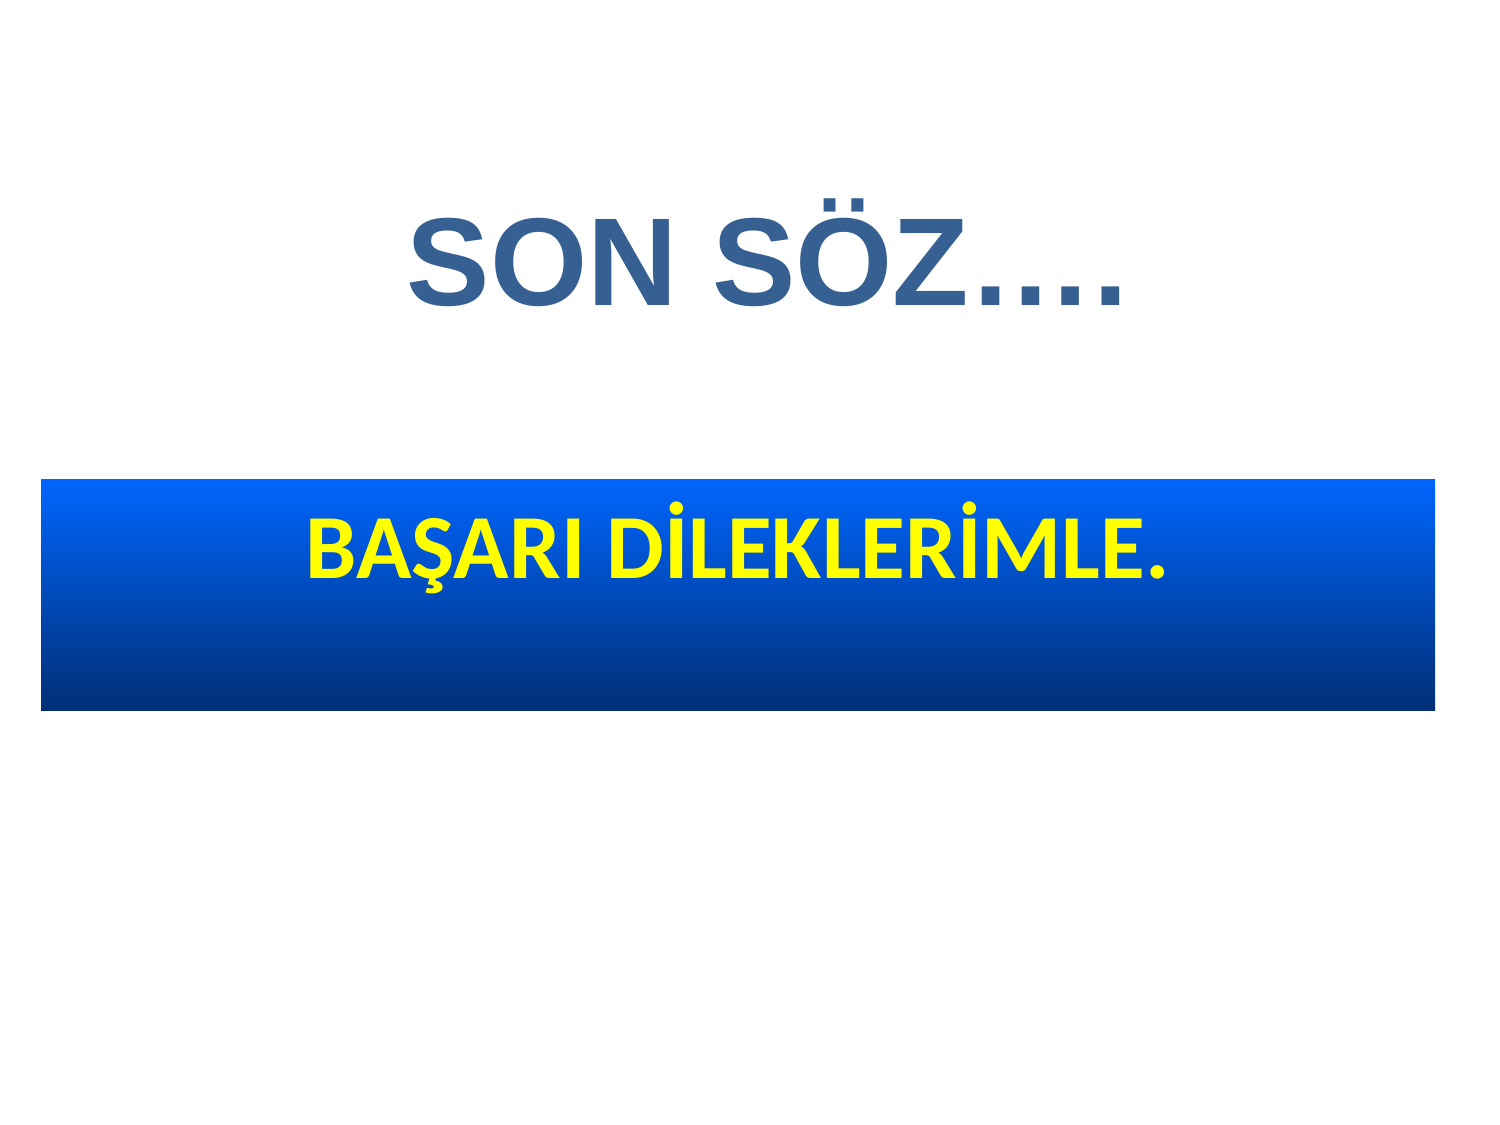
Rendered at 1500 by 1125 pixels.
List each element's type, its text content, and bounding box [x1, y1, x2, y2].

text_box SON SÖZ…. [112, 172, 1424, 338]
text_box BAŞARI DİLEKLERİMLE. [41, 479, 1436, 711]
